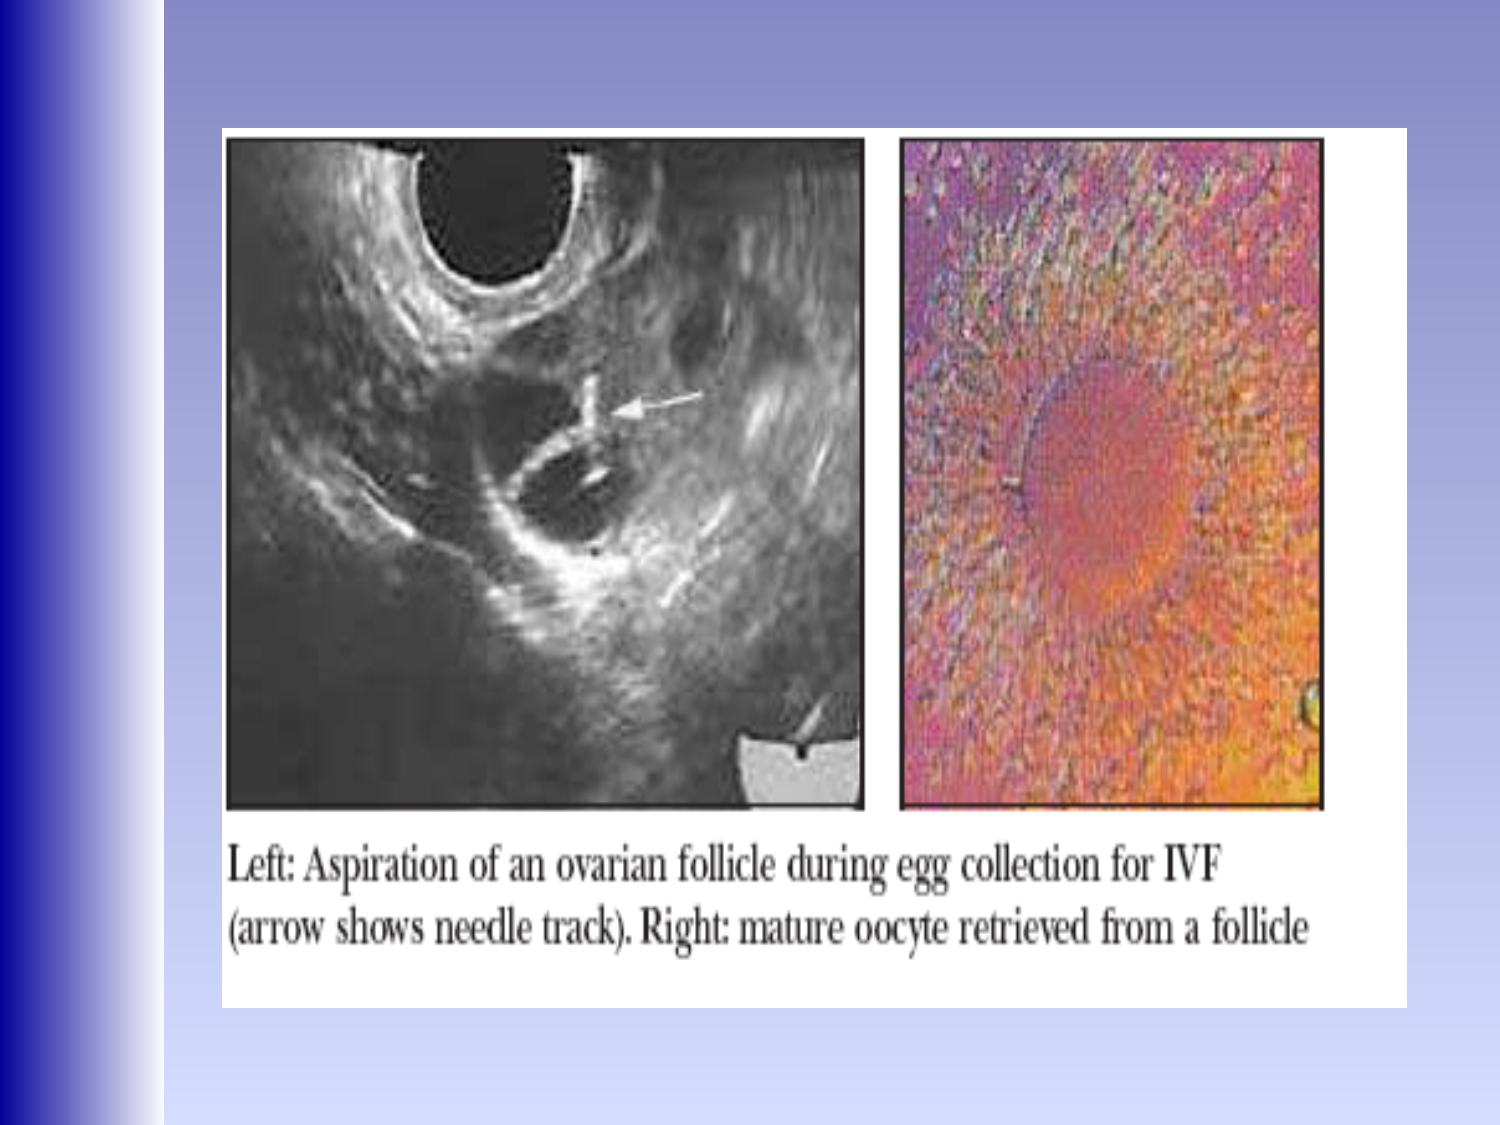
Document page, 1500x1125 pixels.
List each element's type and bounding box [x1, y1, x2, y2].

list [222, 128, 1407, 1009]
text_box [0, 0, 164, 1125]
